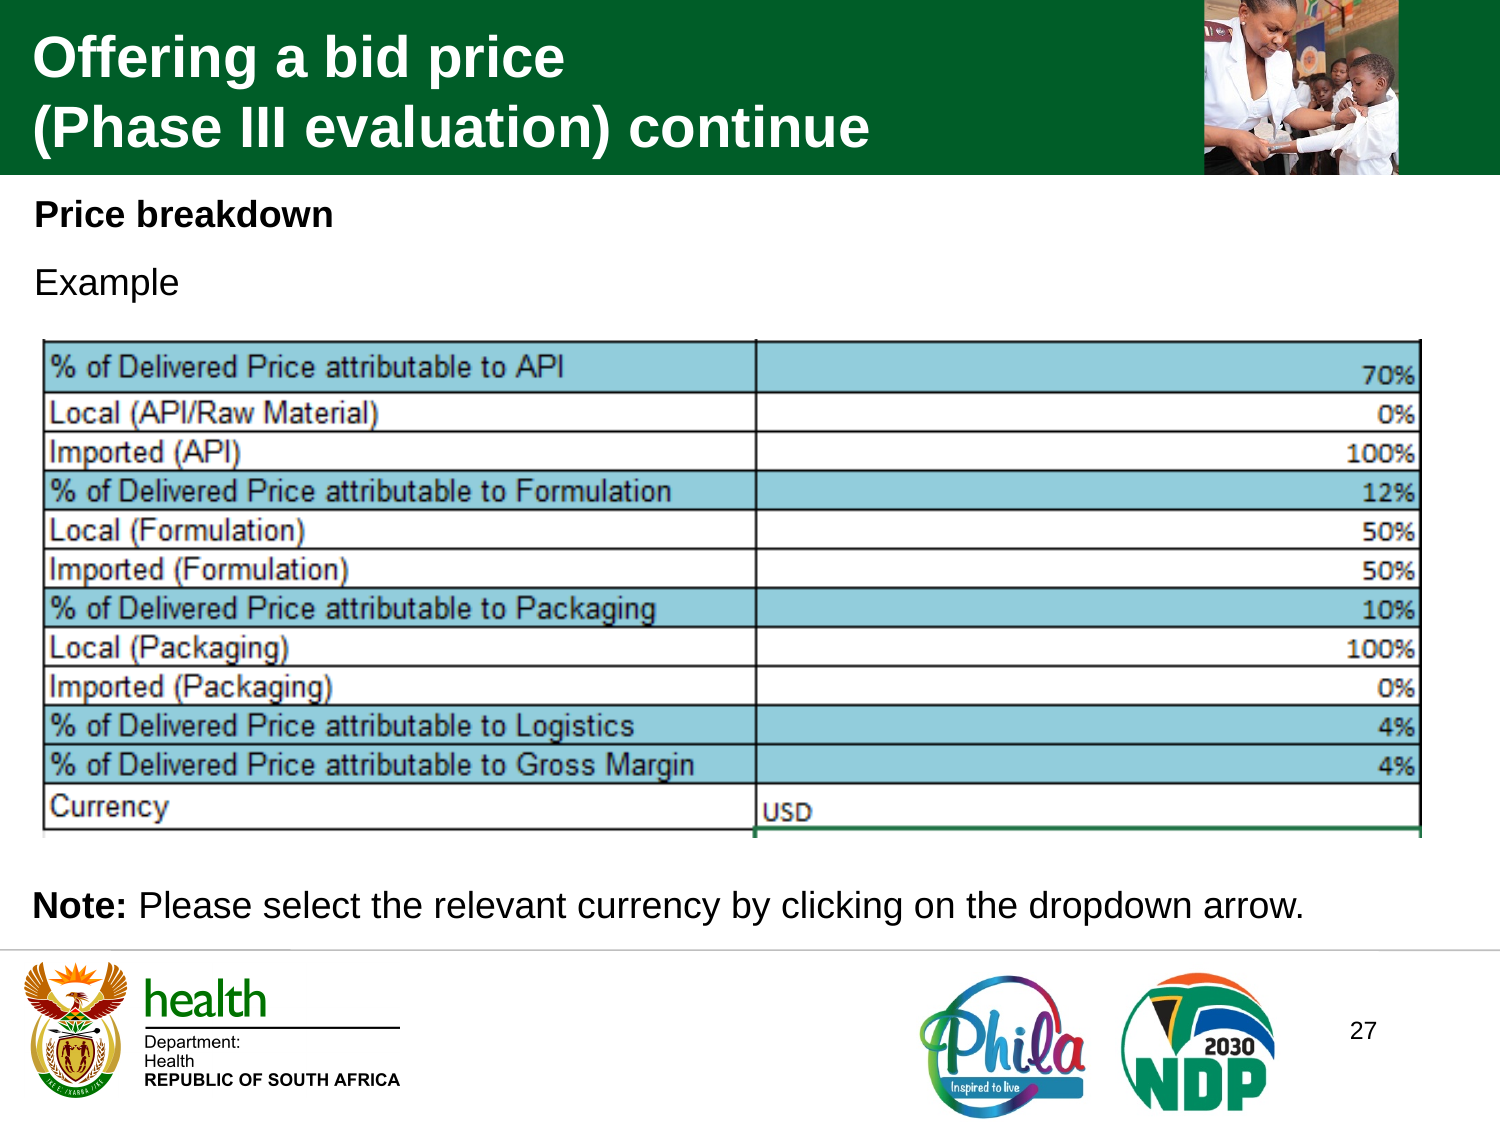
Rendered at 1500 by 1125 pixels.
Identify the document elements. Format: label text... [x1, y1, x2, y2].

picture [41, 339, 1422, 838]
text_box Offering a bid price (Phase III evaluation) continue [17, 4, 1187, 167]
text_box Price breakdown Example [19, 160, 1400, 310]
picture [24, 962, 400, 1098]
picture [916, 972, 1092, 1006]
title 27 [620, 1006, 1400, 1125]
text_box Note: Please select the relevant currency by clicking on the dropdown arrow. [17, 873, 1329, 934]
picture [1115, 962, 1290, 1006]
picture [1204, 0, 1399, 160]
